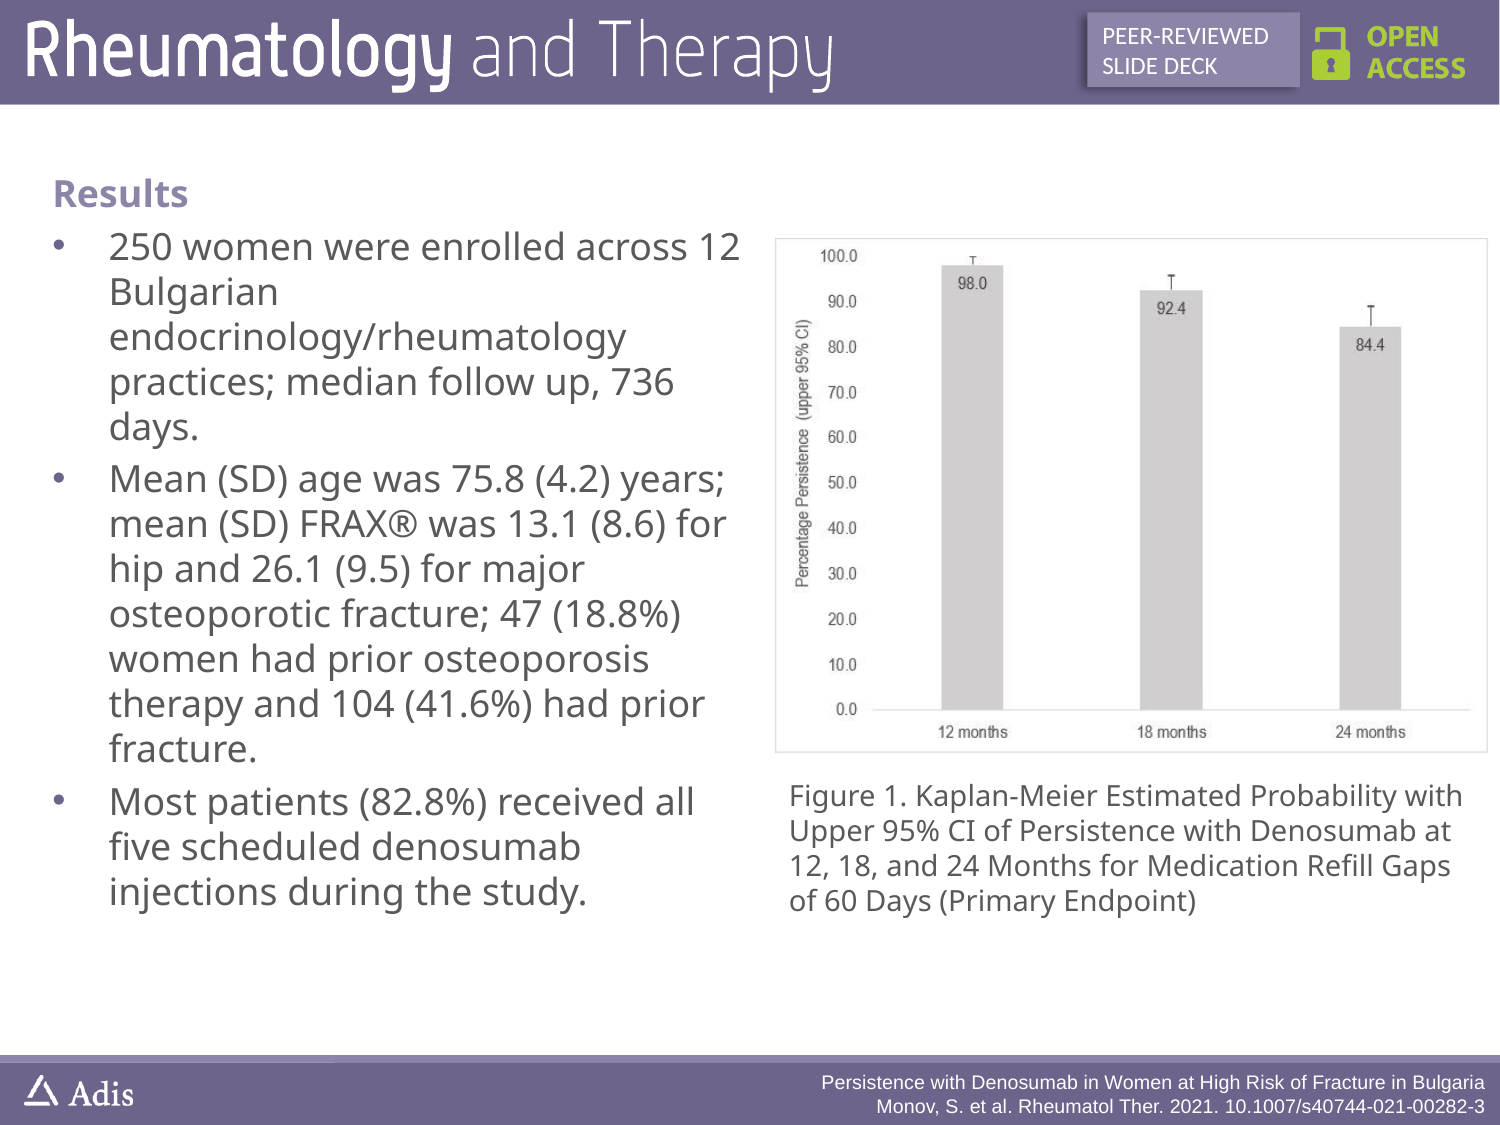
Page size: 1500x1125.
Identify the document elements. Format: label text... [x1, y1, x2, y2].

picture [0, 0, 1500, 105]
picture [774, 238, 1489, 756]
subtitle Persistence with Denosumab in Women at High Risk of Fracture in Bulgaria Monov, S. et al. Rheumatol Ther. 2021. 10.1007/s40744-021-00282-3 [334, 1062, 1500, 1125]
text_box PEER-REVIEWED SLIDE DECK [1087, 12, 1300, 88]
text_box Figure 1. Kaplan-Meier Estimated Probability with Upper 95% CI of Persistence with Denosumab at 12, 18, and 24 Months for Medication Refill Gaps of 60 Days (Primary Endpoint) [774, 770, 1489, 925]
list Results 250 women were enrolled across 12 Bulgarian endocrinology/rheumatology practices; median follow up, 736 days. Mean (SD) age was 75.8 (4.2) years; mean (SD) FRAX® was 13.1 (8.6) for hip and 26.1 (9.5) for major osteoporotic fracture; 47 (18.8%) women had prior osteoporosis therapy and 104 (41.6%) had prior fracture. Most patients (82.8%) received all five scheduled denosumab injections during the study. [37, 162, 775, 1005]
picture [24, 1075, 133, 1106]
